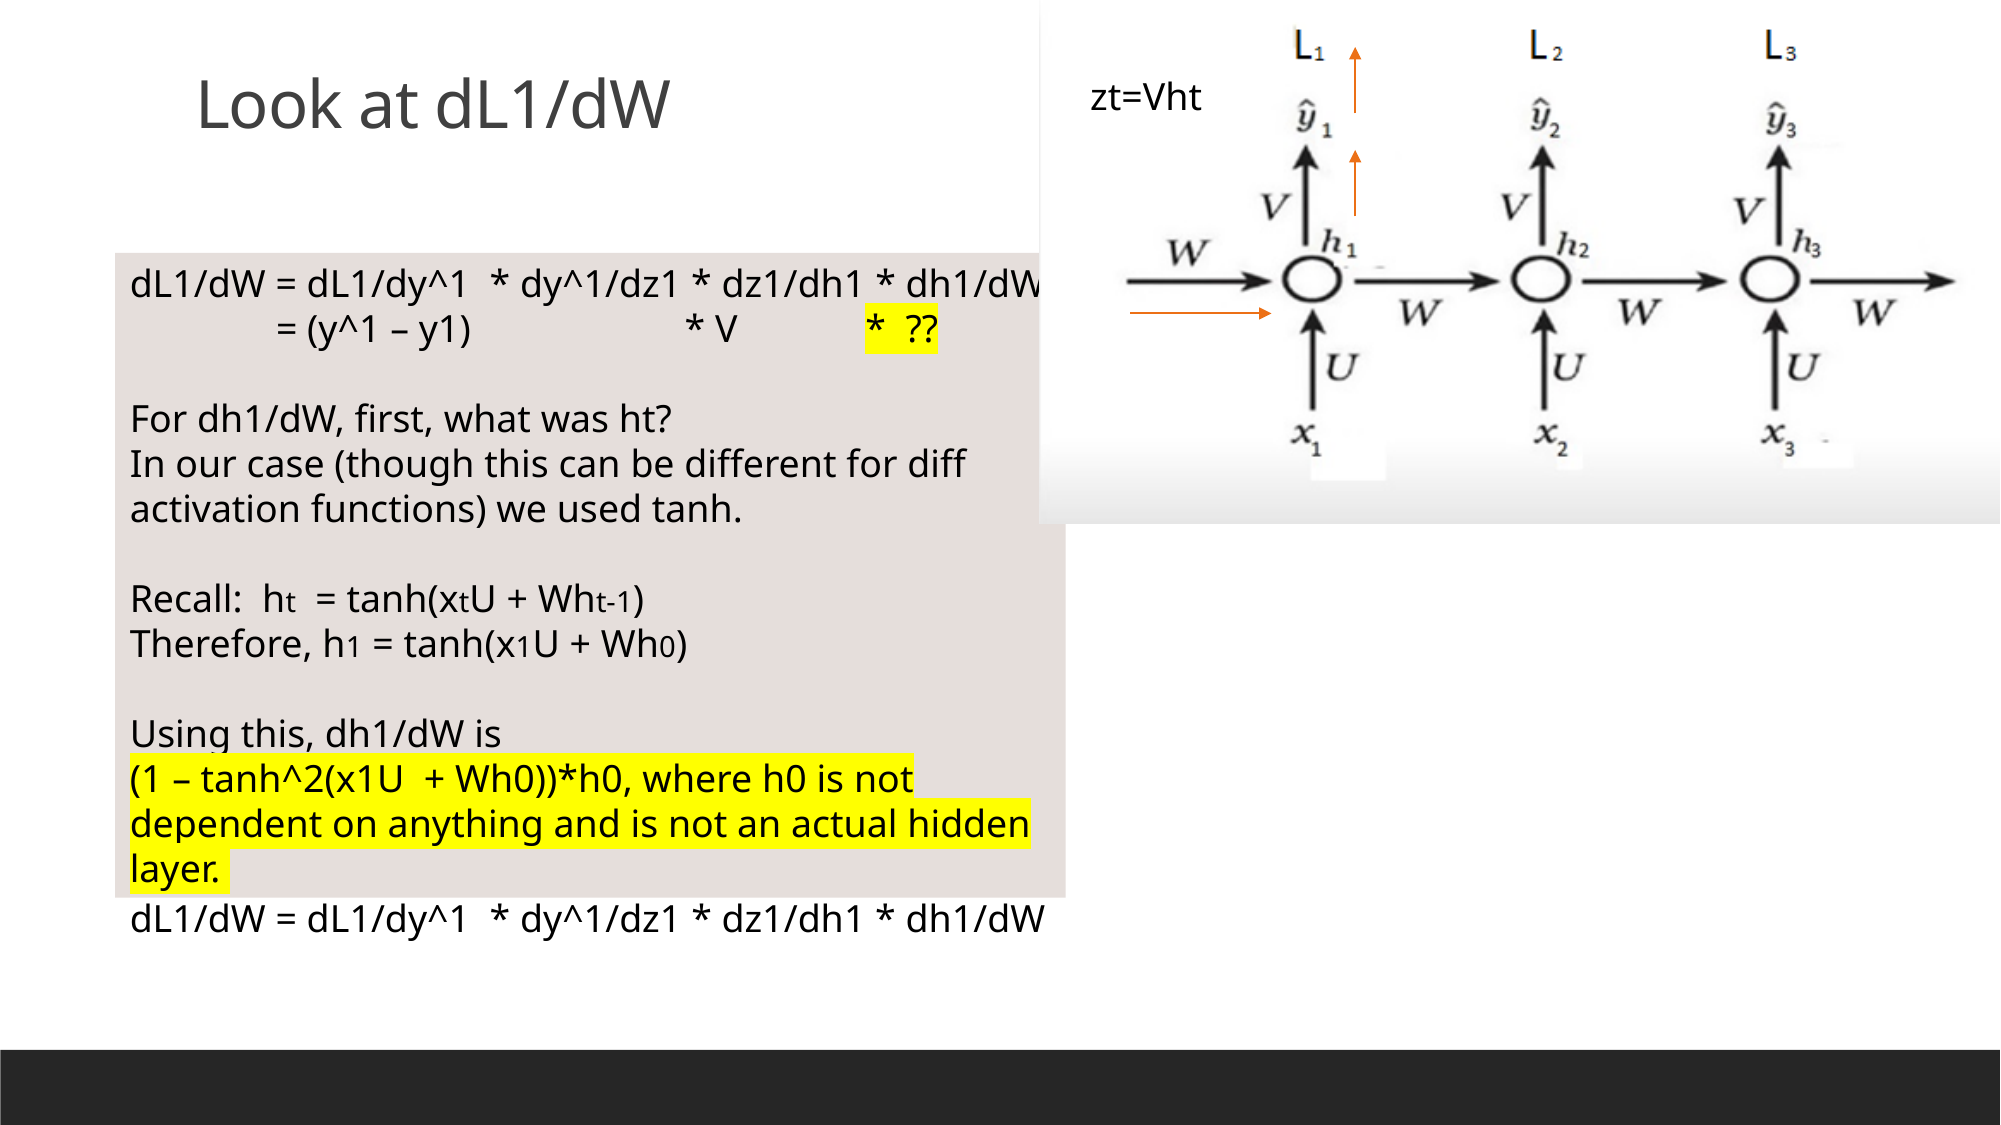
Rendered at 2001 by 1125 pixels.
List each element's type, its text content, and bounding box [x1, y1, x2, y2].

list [1038, 0, 2000, 524]
text_box dL1/dW = dL1/dy^1 * dy^1/dz1 * dz1/dh1 * dh1/dW = (y^1 – y1) * V * ?? For dh1/dW, first, what was ht? In our case (though this can be different for diff activation functions) we used tanh. Recall: ht = tanh(xtU + Wht-1) Therefore, h1 = tanh(x1U + Wh0) Using this, dh1/dW is (1 – tanh^2(x1U + Wh0))*h0, where h0 is not dependent on anything and is not an actual hidden layer. [115, 252, 1066, 887]
text_box dL1/dW = dL1/dy^1 * dy^1/dz1 * dz1/dh1 * dh1/dW [115, 887, 1765, 948]
title Look at dL1/dW [180, 47, 1035, 150]
